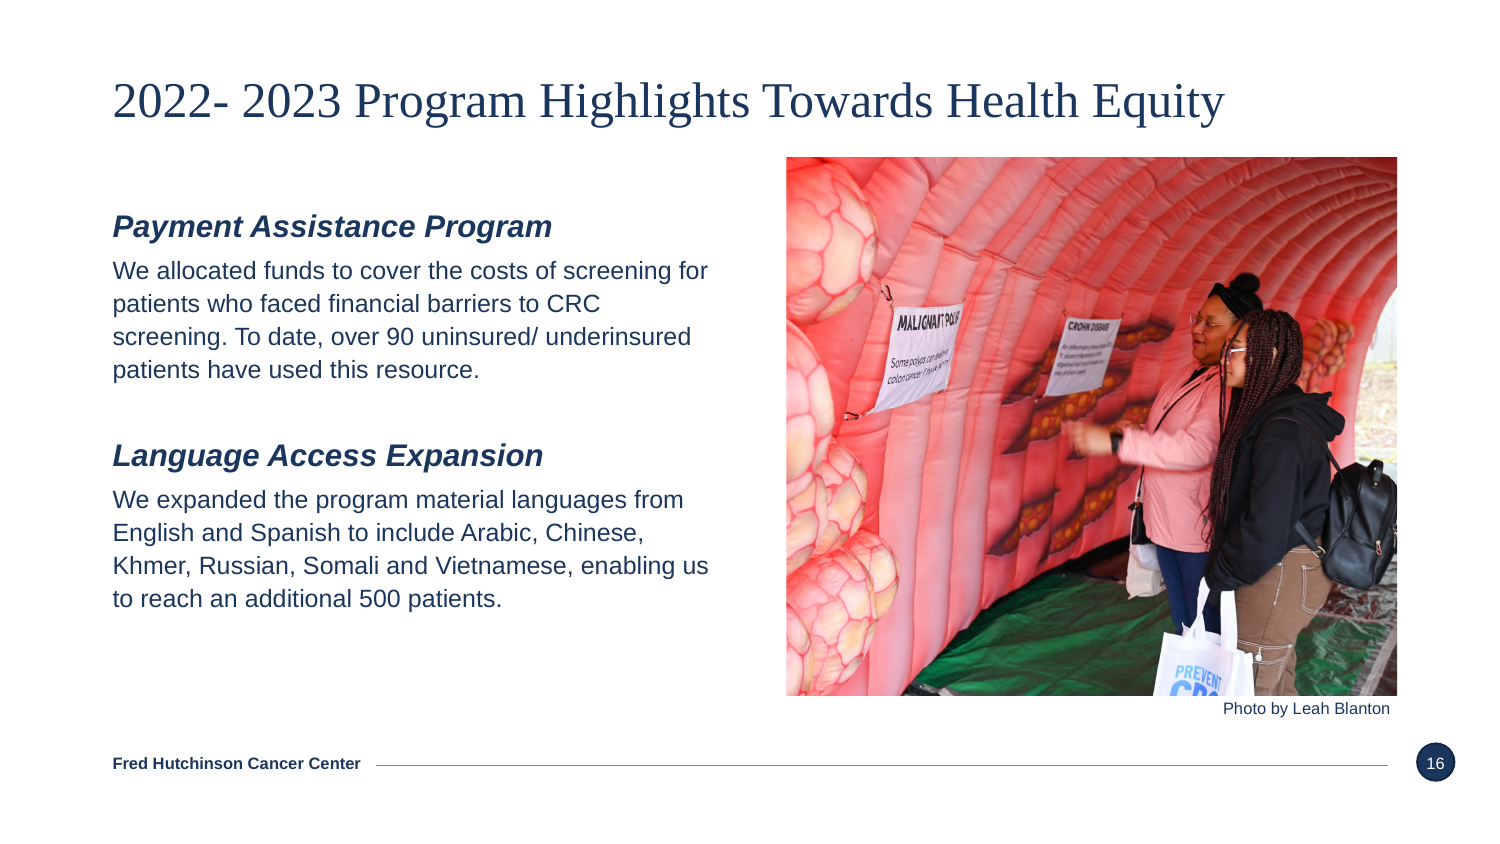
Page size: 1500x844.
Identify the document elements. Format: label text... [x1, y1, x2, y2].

slide_number 16 [1407, 740, 1464, 786]
picture [786, 157, 1398, 696]
text_box Photo by Leah Blanton [1223, 695, 1408, 716]
list Payment Assistance Program We allocated funds to cover the costs of screening for patients who faced financial barriers to CRC screening. To date, over 90 uninsured/ underinsured patients have used this resource. Language Access Expansion We expanded the program material languages from English and Spanish to include Arabic, Chinese, Khmer, Russian, Somali and Vietnamese, enabling us to reach an additional 500 patients. [112, 158, 724, 714]
title 2022- 2023 Program Highlights Towards Health Equity [112, 44, 1388, 158]
